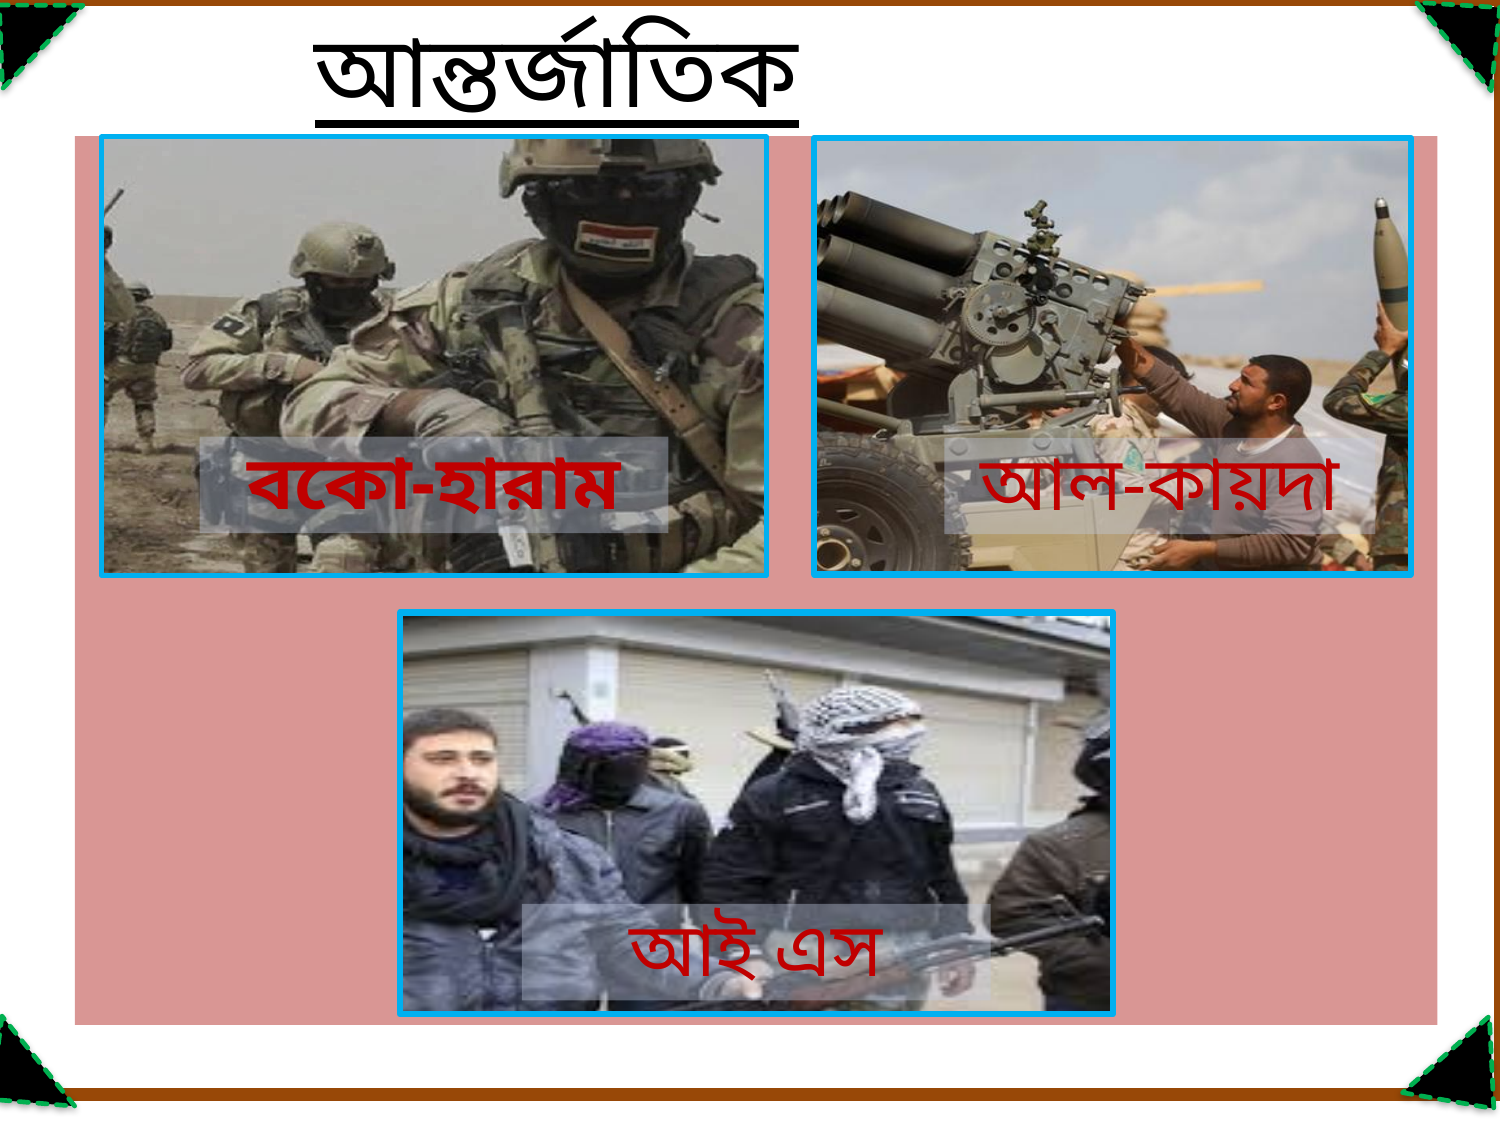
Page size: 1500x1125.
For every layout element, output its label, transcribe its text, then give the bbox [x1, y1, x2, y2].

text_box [74, 135, 1438, 1026]
text_box আন্তর্জাতিক জঙ্গিবাদ বাদ [300, 0, 1042, 134]
